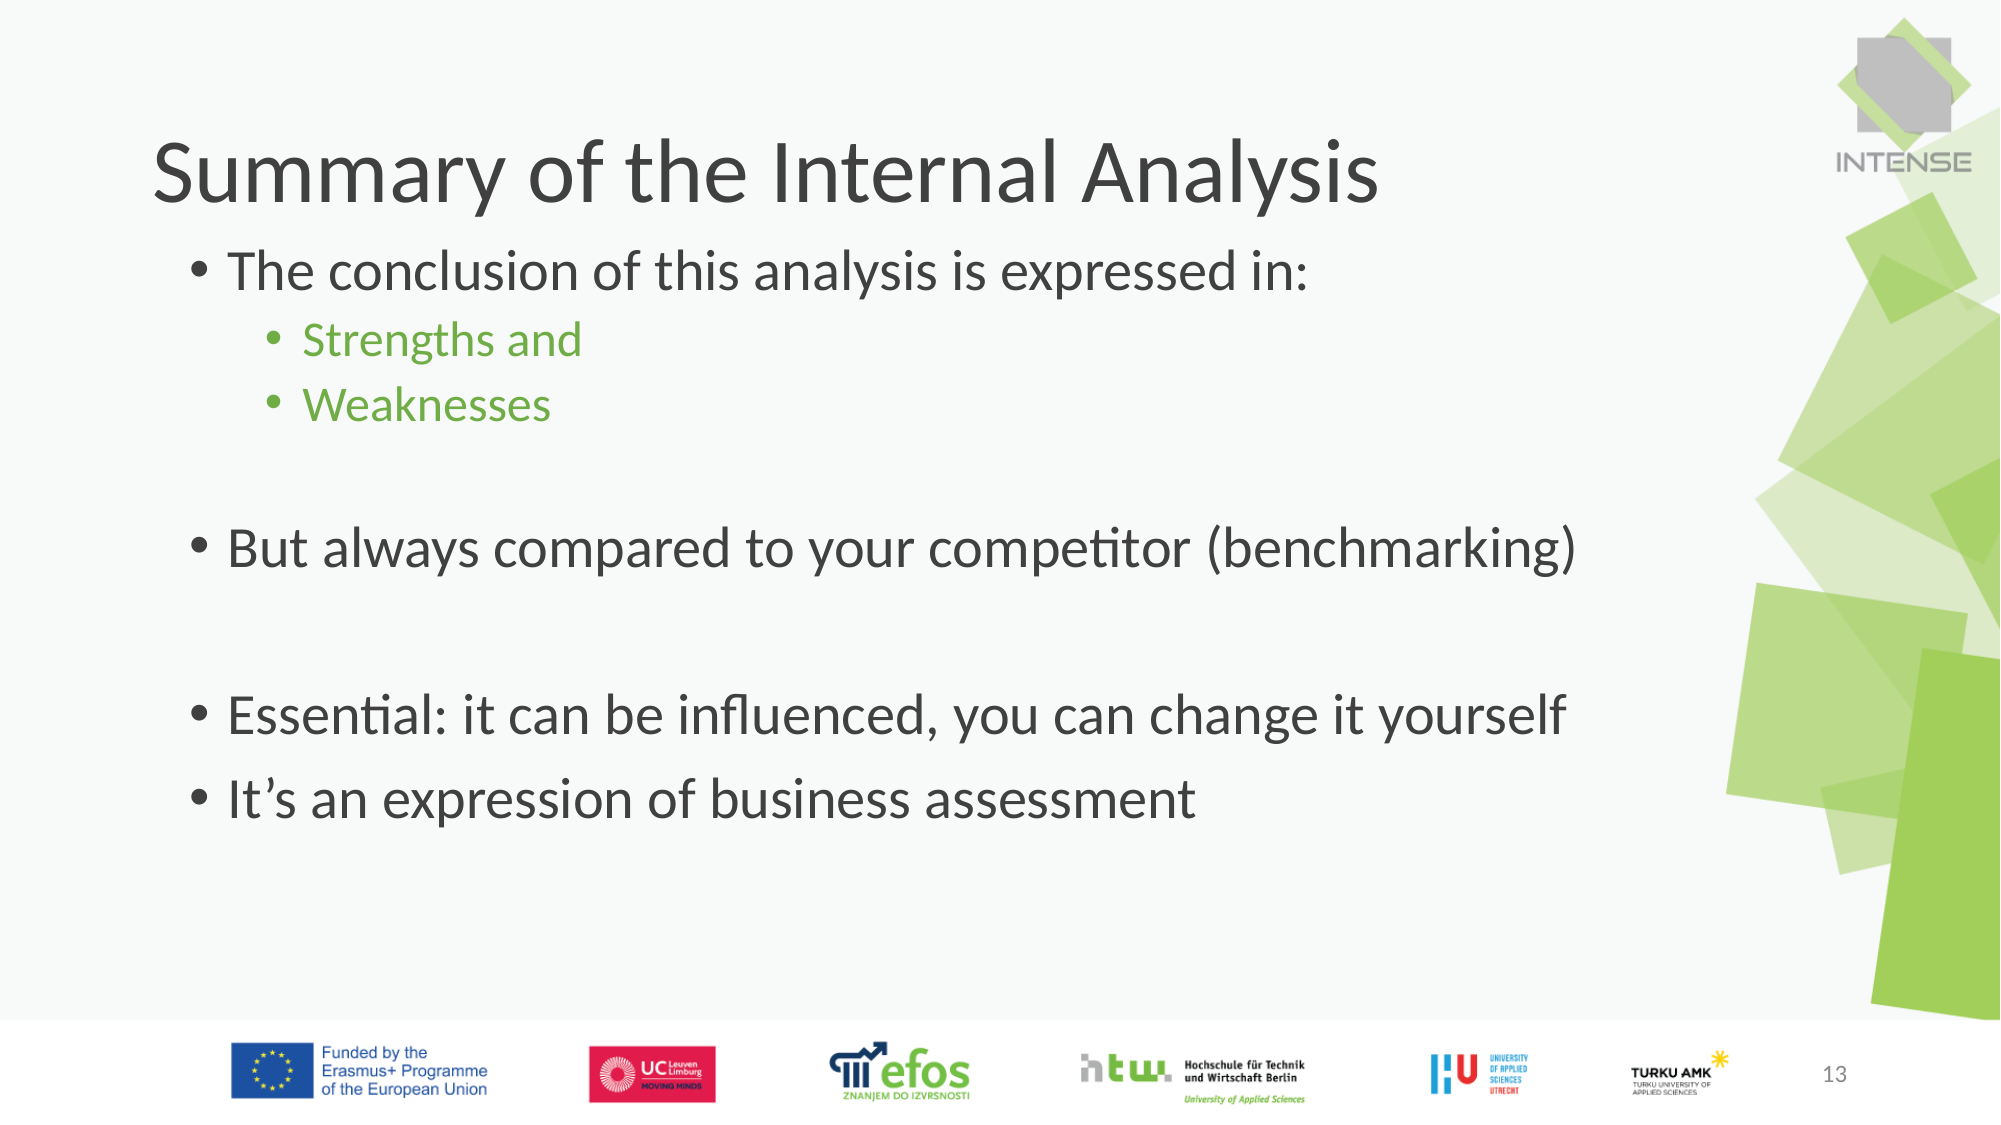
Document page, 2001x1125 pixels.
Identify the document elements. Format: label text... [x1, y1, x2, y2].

list The conclusion of this analysis is expressed in: Strengths and Weaknesses But always compared to your competitor (benchmarking) Essential: it can be influenced, you can change it yourself It’s an expression of business assessment [174, 232, 1672, 1043]
picture [0, 0, 2000, 1125]
title Summary of the Internal Analysis [137, 64, 1863, 282]
slide_number 13 [1412, 1042, 1863, 1103]
